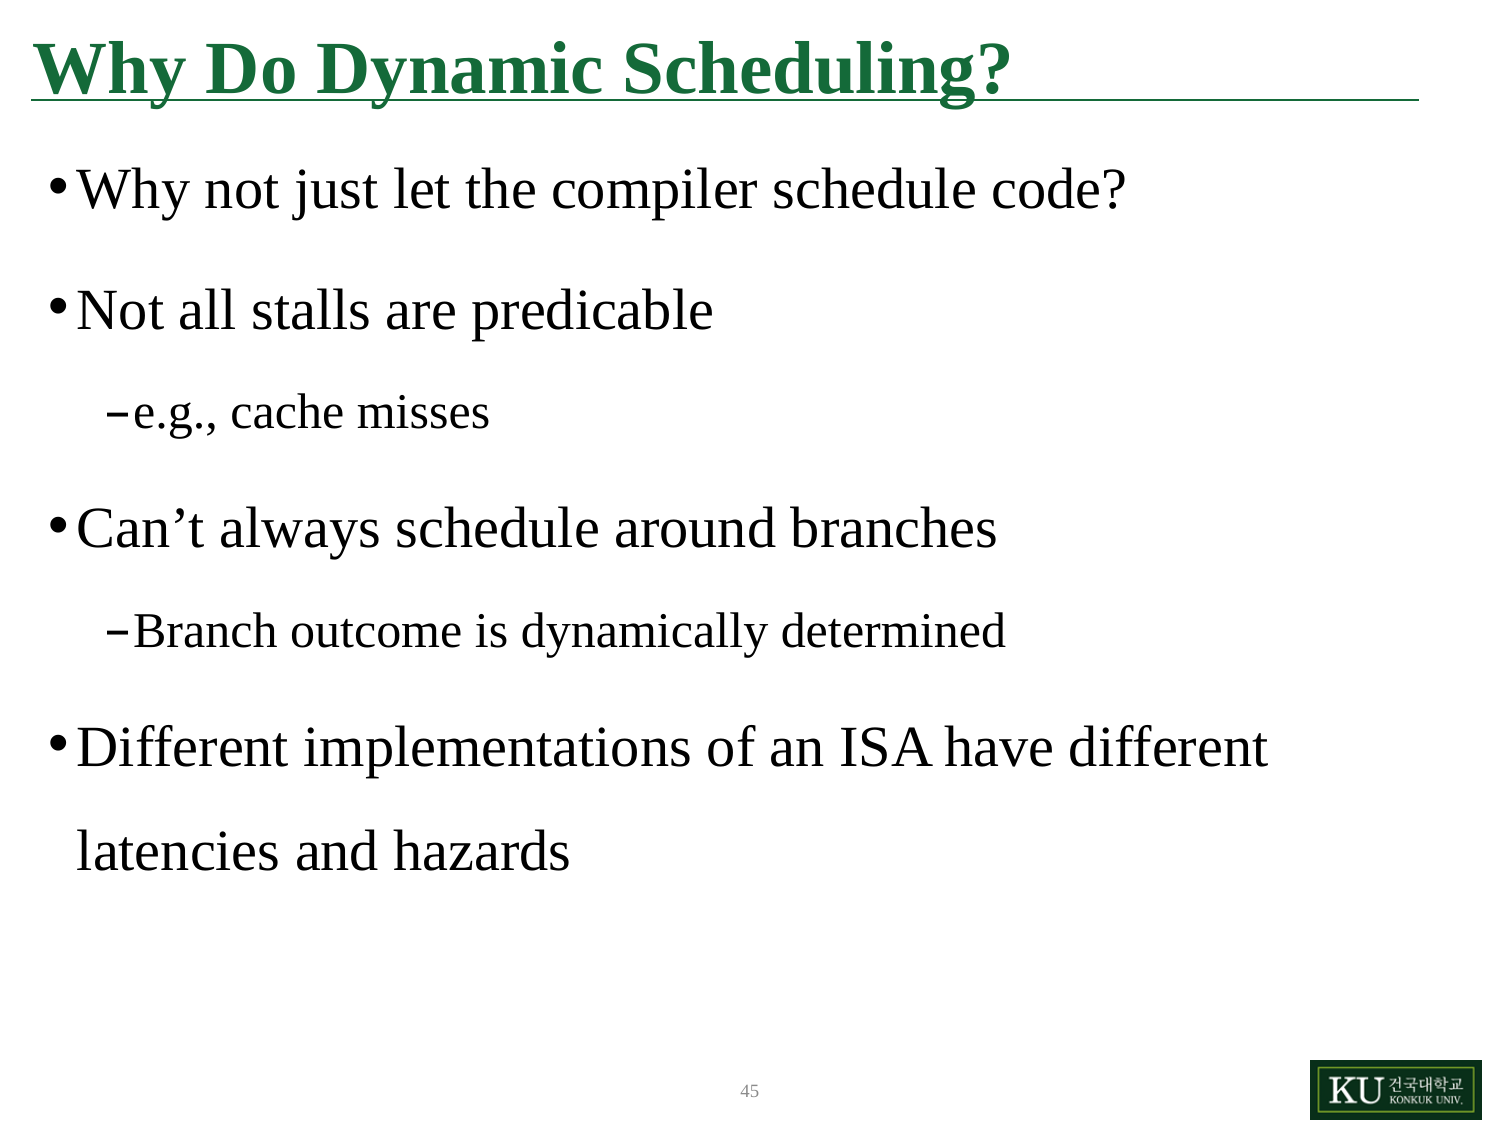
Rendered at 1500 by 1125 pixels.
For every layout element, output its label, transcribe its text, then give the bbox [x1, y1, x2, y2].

list Why not just let the compiler schedule code? Not all stalls are predicable e.g., cache misses Can’t always schedule around branches Branch outcome is dynamically determined Different implementations of an ISA have different latencies and hazards [33, 107, 1468, 1050]
picture [1310, 1060, 1482, 1120]
title Why Do Dynamic Scheduling? [17, 10, 1396, 121]
slide_number 45 [559, 1060, 941, 1120]
